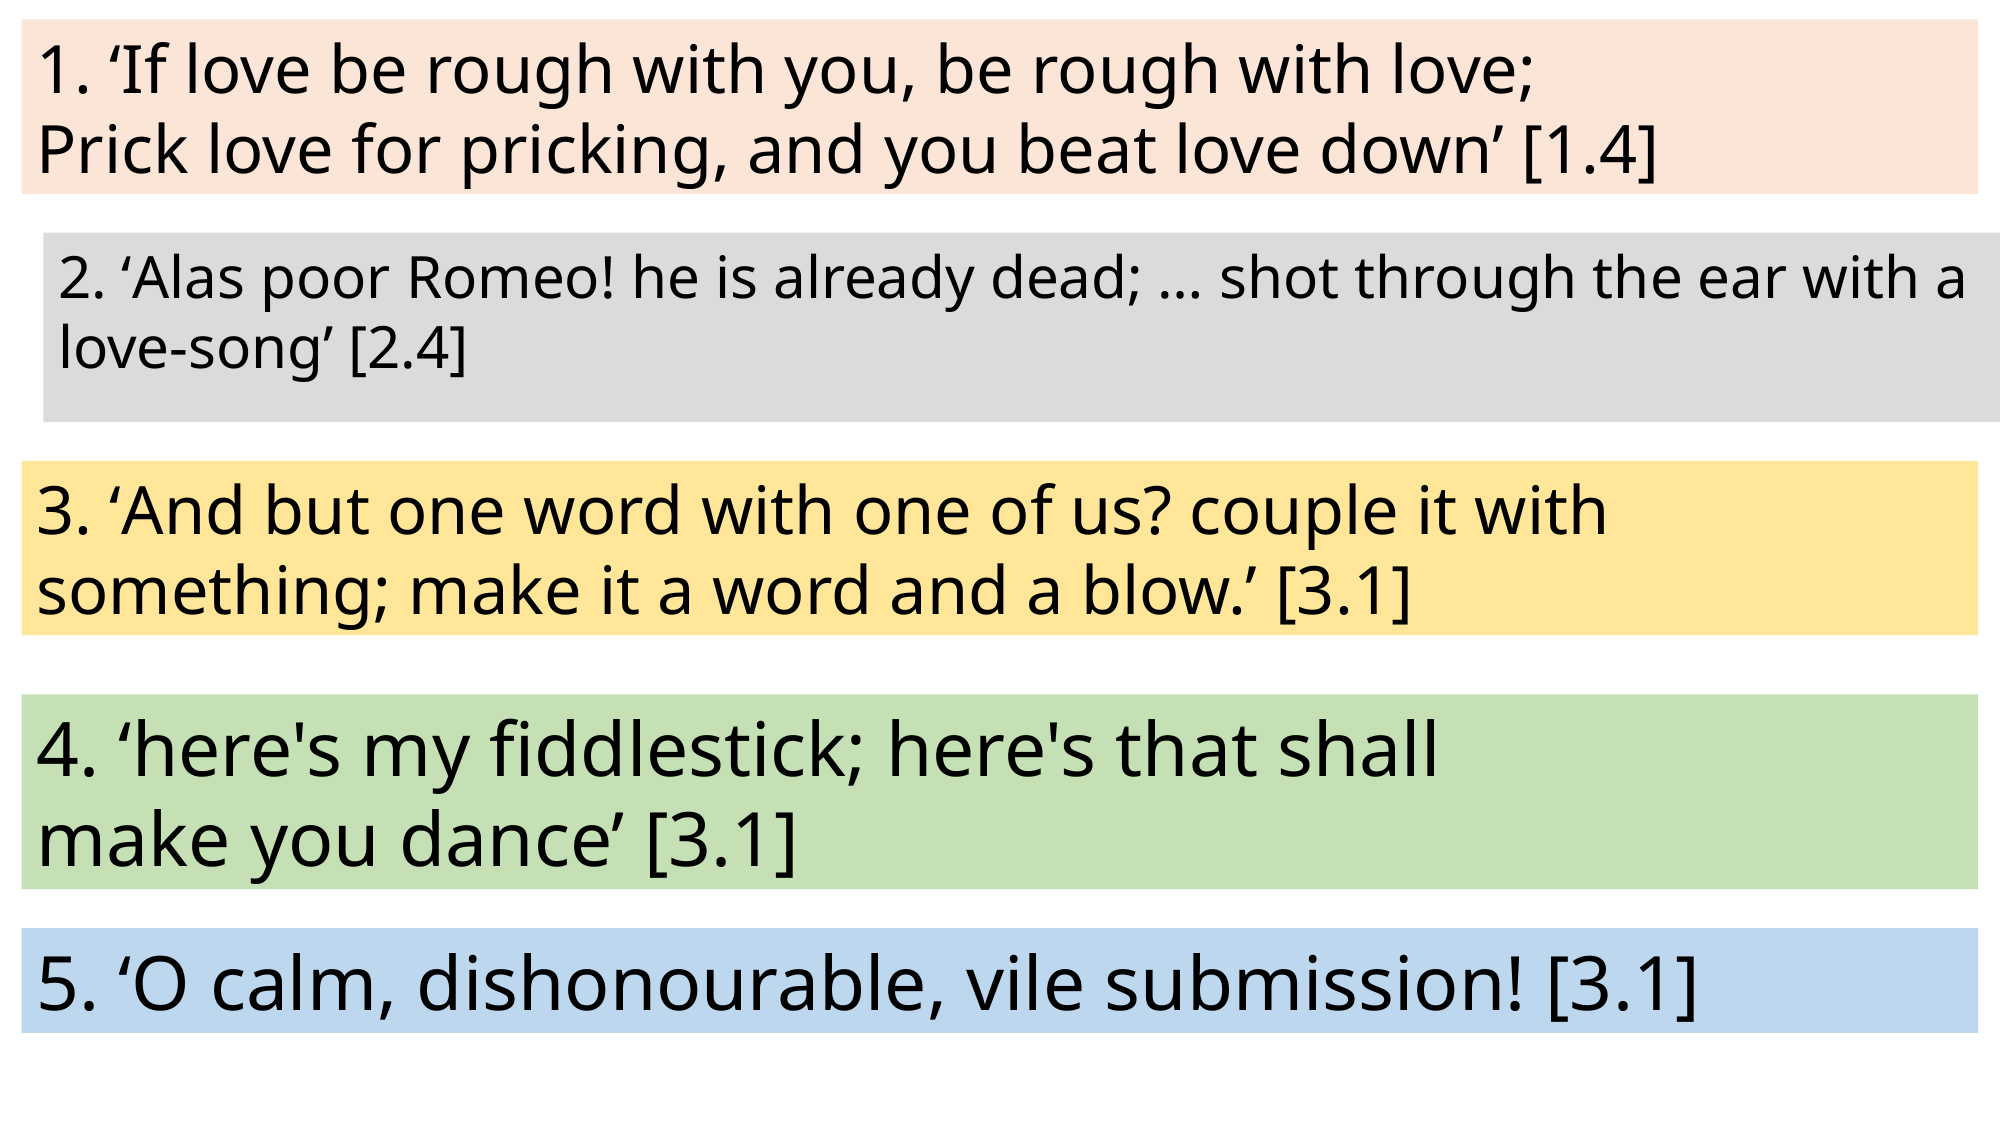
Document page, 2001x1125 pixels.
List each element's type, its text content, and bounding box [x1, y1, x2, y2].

text_box 1. ‘If love be rough with you, be rough with love; Prick love for pricking, and you beat love down’ [1.4] [21, 19, 1979, 194]
text_box 2. ‘Alas poor Romeo! he is already dead; … shot through the ear with a love-song’ [2.4] [43, 232, 2000, 423]
text_box [975, 537, 1025, 588]
text_box 5. ‘O calm, dishonourable, vile submission! [3.1] [21, 928, 1979, 1033]
text_box 3. ‘And but one word with one of us? couple it with something; make it a word and a blow.’ [3.1] [21, 460, 1979, 636]
text_box 4. ‘here's my fiddlestick; here's that shall make you dance’ [3.1] [21, 694, 1979, 890]
